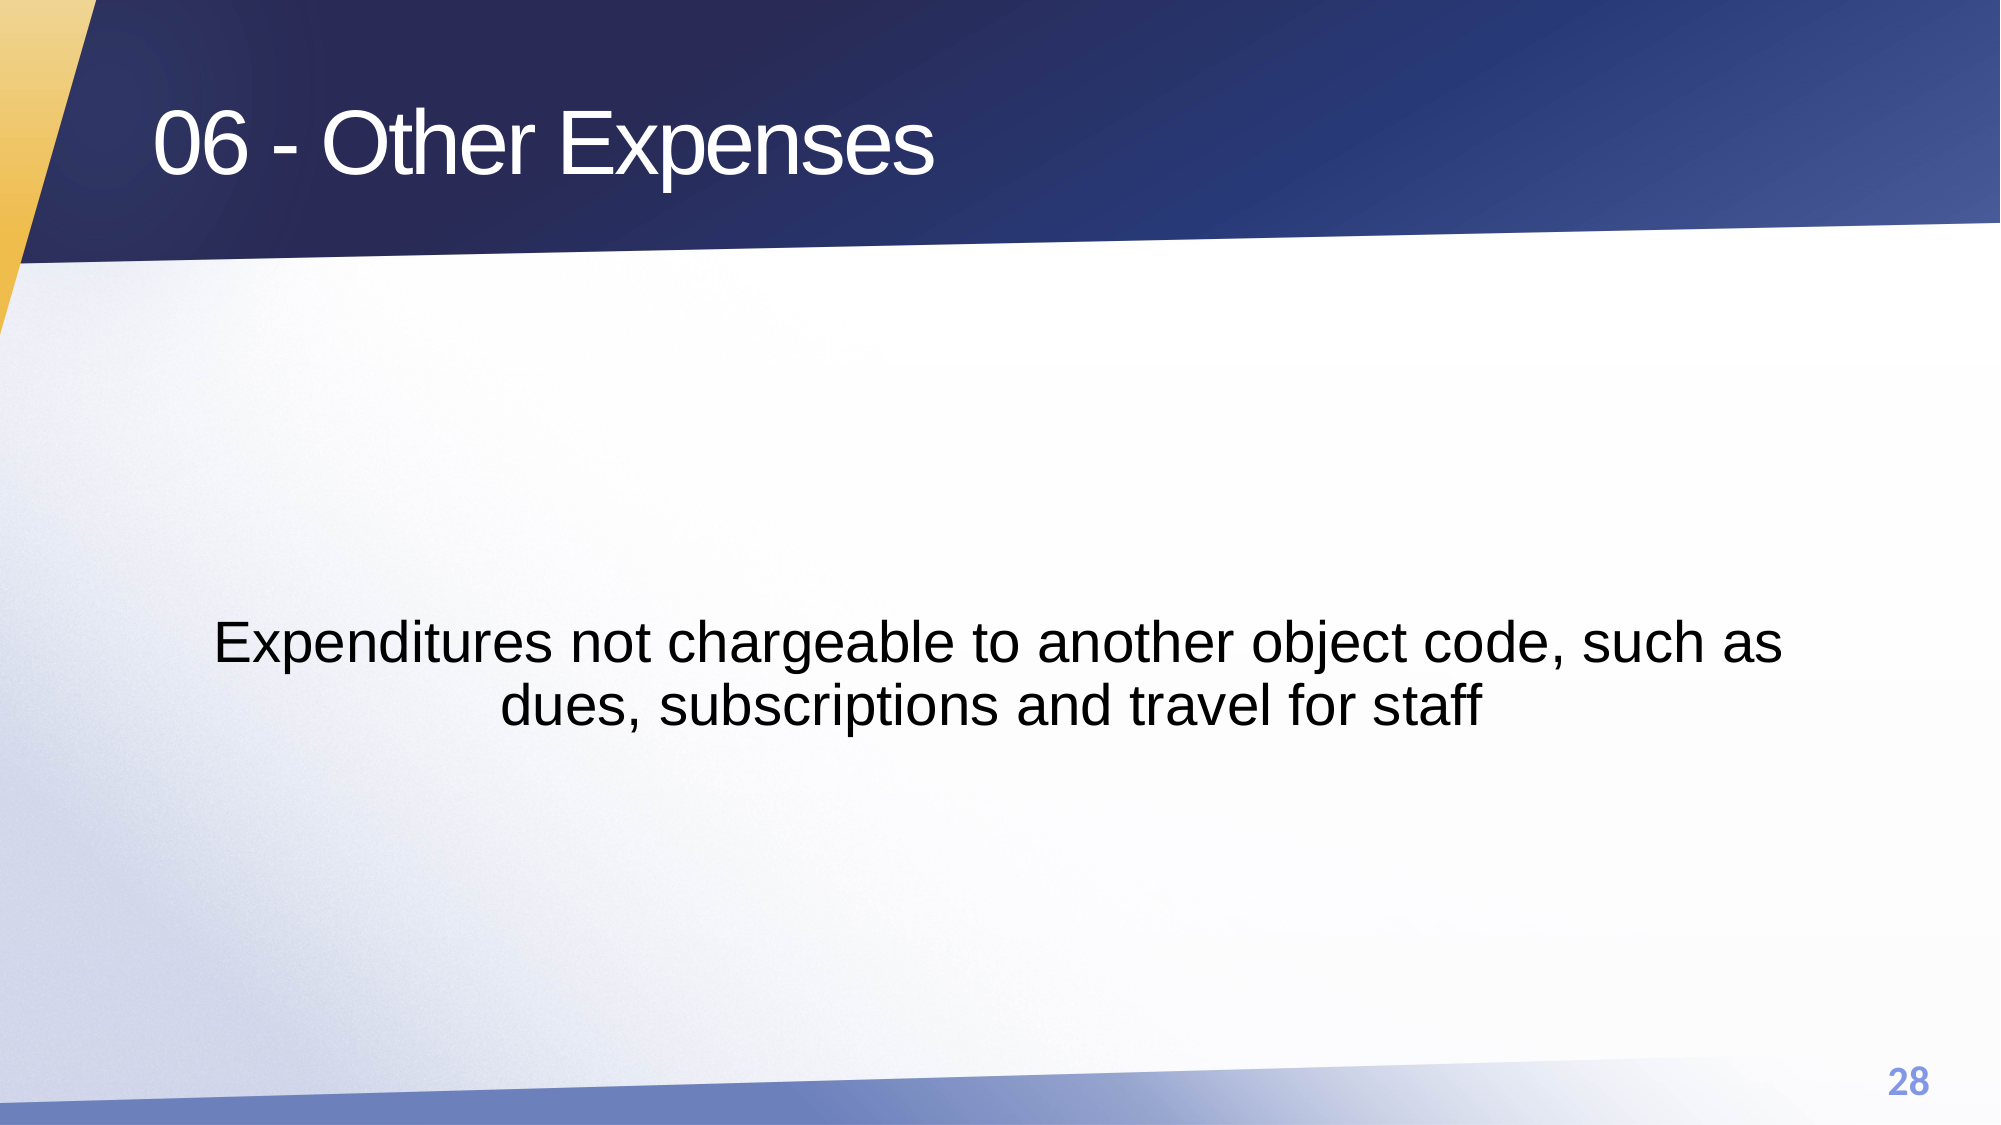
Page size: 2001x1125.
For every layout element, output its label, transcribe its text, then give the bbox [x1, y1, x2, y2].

picture [0, 0, 2000, 1125]
list Expenditures not chargeable to another object code, such as dues, subscriptions and travel for staff [137, 342, 1863, 1008]
title 06 - Other Expenses [137, 59, 1863, 231]
